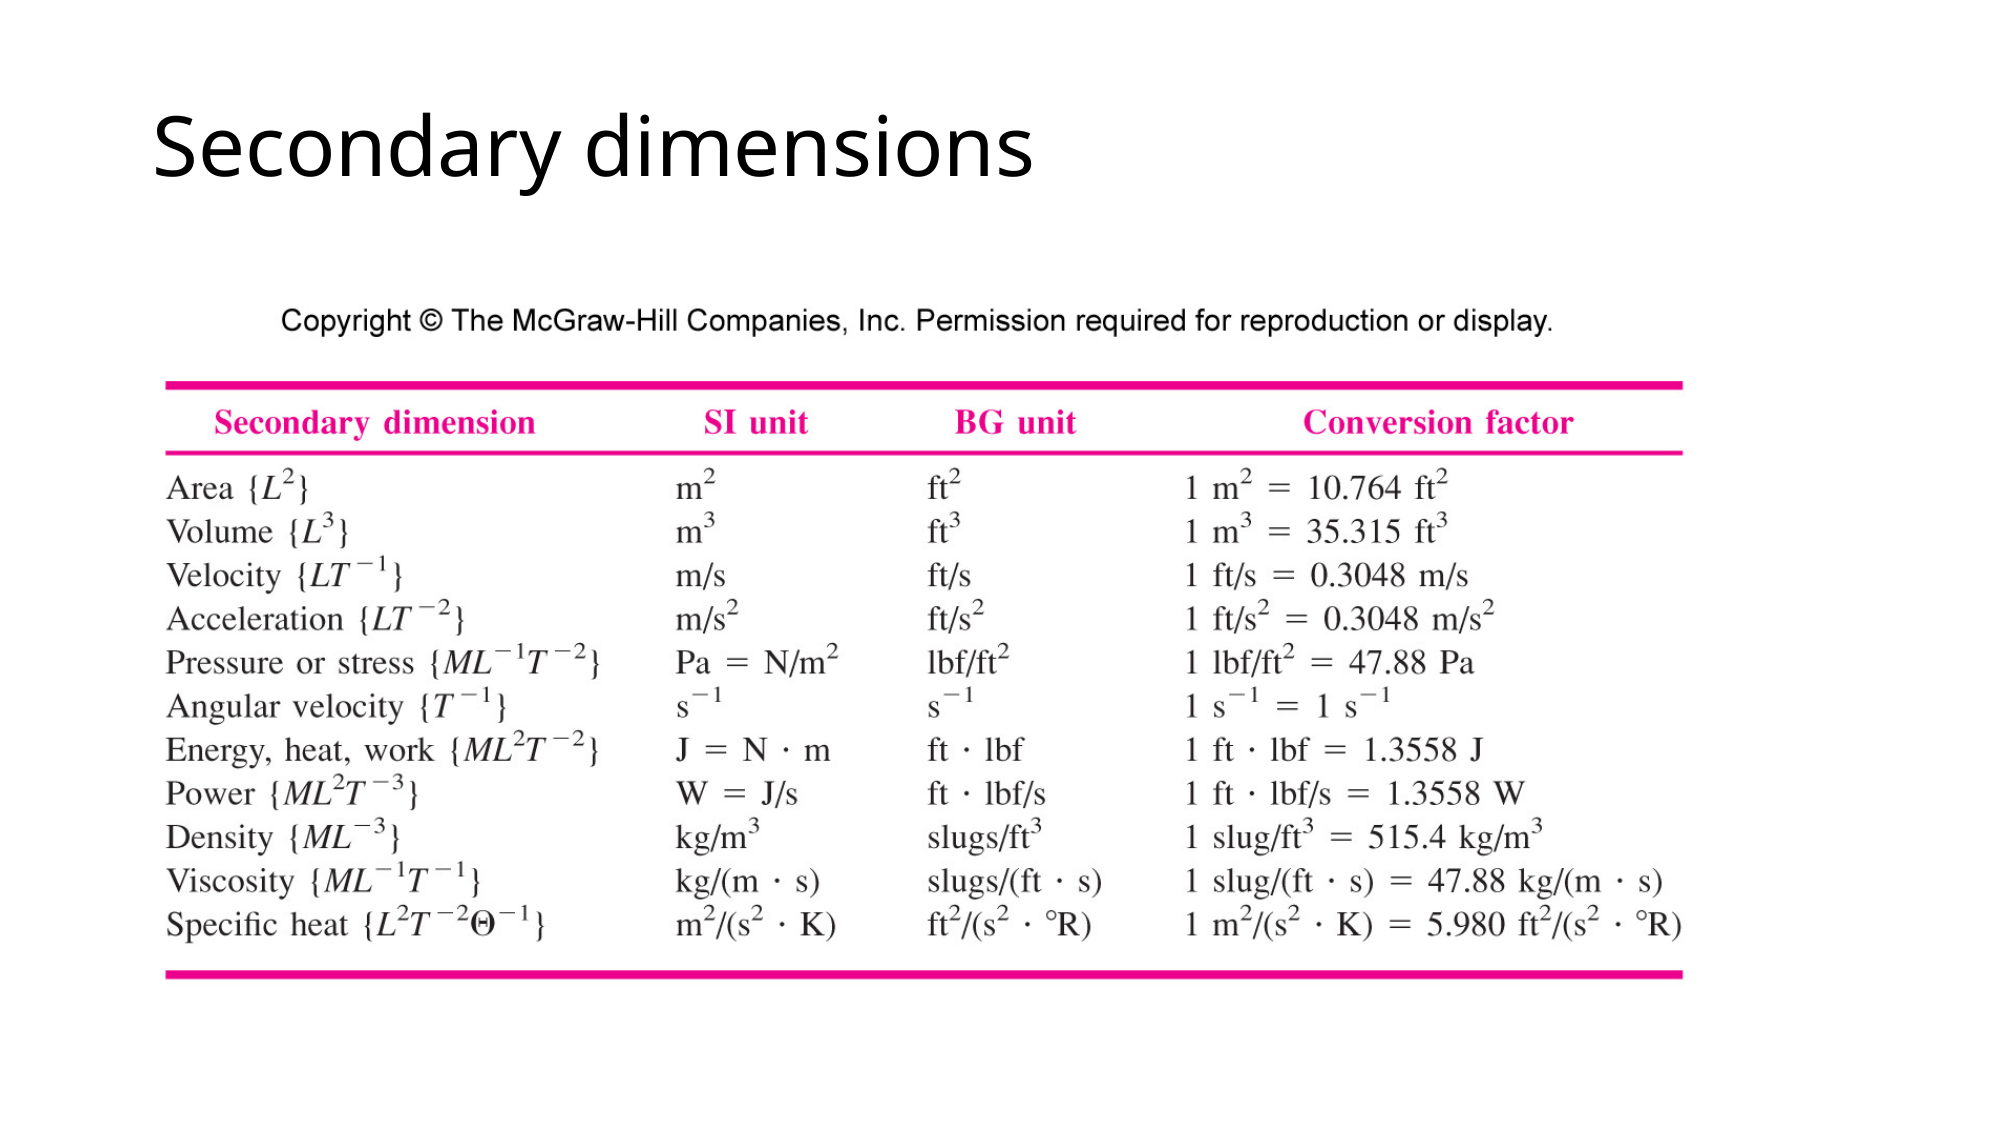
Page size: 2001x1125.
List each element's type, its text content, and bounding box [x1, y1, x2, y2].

title Secondary dimensions [137, 37, 1863, 255]
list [157, 297, 1692, 988]
